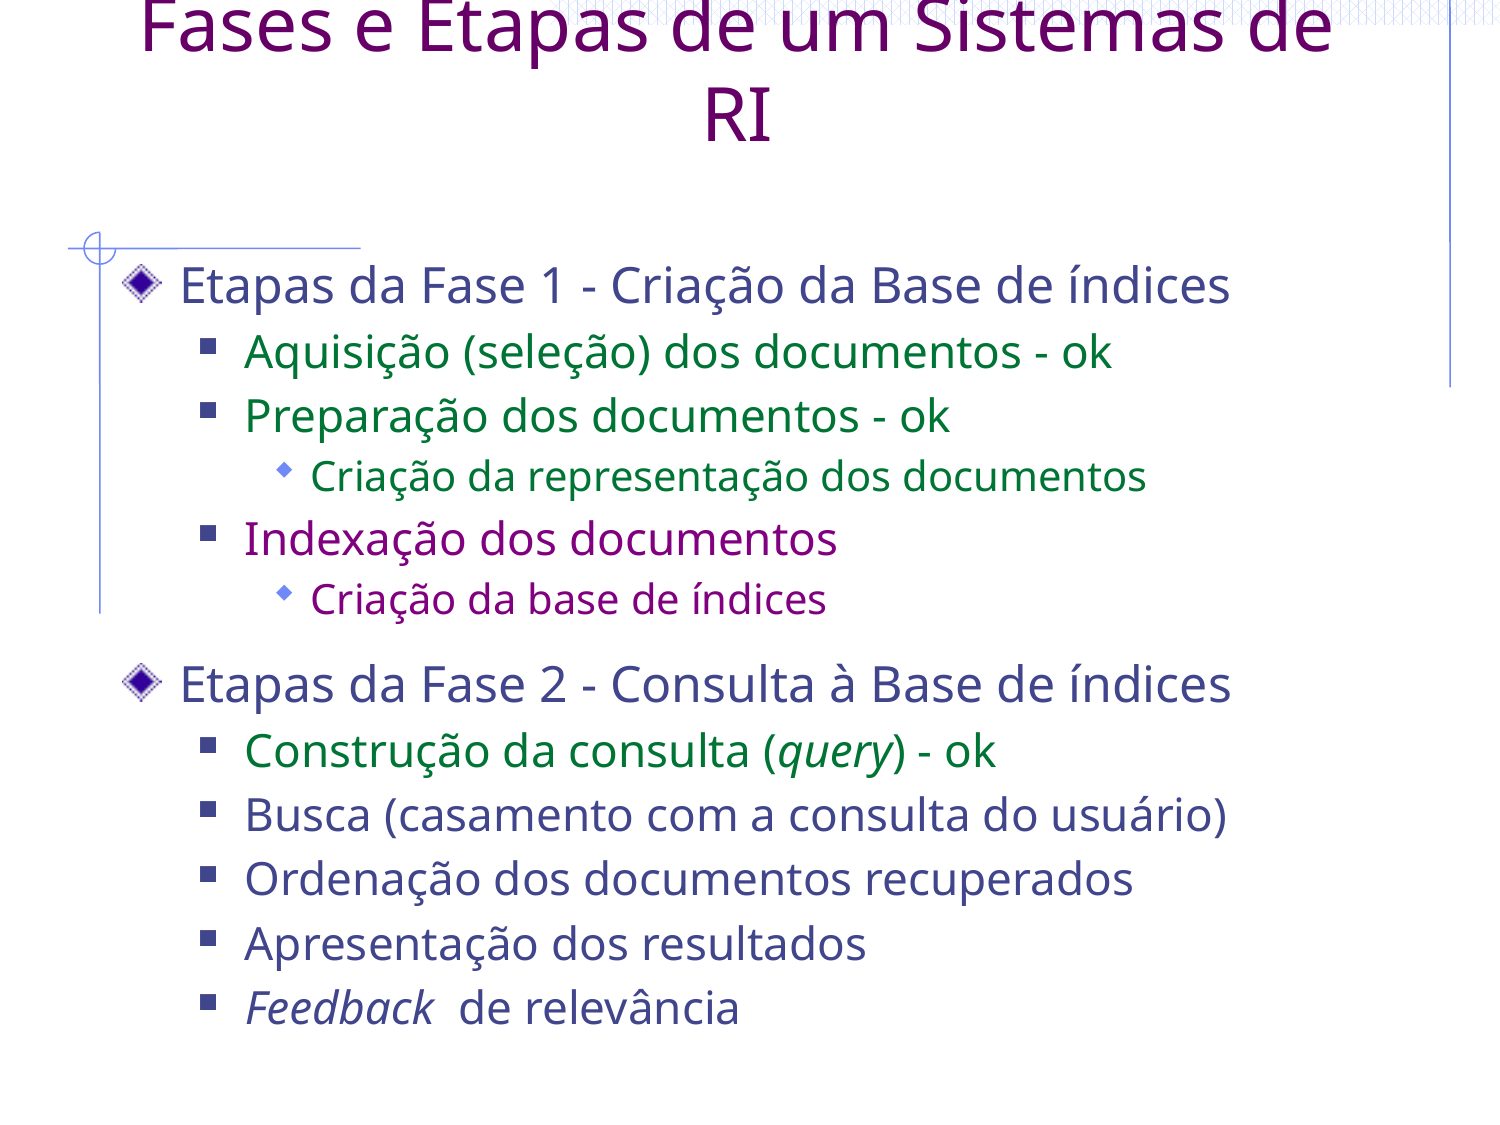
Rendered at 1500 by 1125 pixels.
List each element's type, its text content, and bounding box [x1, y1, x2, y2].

title Fases e Etapas de um Sistemas de RI [99, 46, 1376, 165]
list Etapas da Fase 1 - Criação da Base de índices Aquisição (seleção) dos documentos - ok Preparação dos documentos - ok Criação da representação dos documentos Indexação dos documentos Criação da base de índices Etapas da Fase 2 - Consulta à Base de índices Construção da consulta (query) - ok Busca (casamento com a consulta do usuário) Ordenação dos documentos recuperados Apresentação dos resultados Feedback de relevância [107, 245, 1384, 1051]
picture [122, 264, 162, 303]
picture [122, 663, 162, 702]
